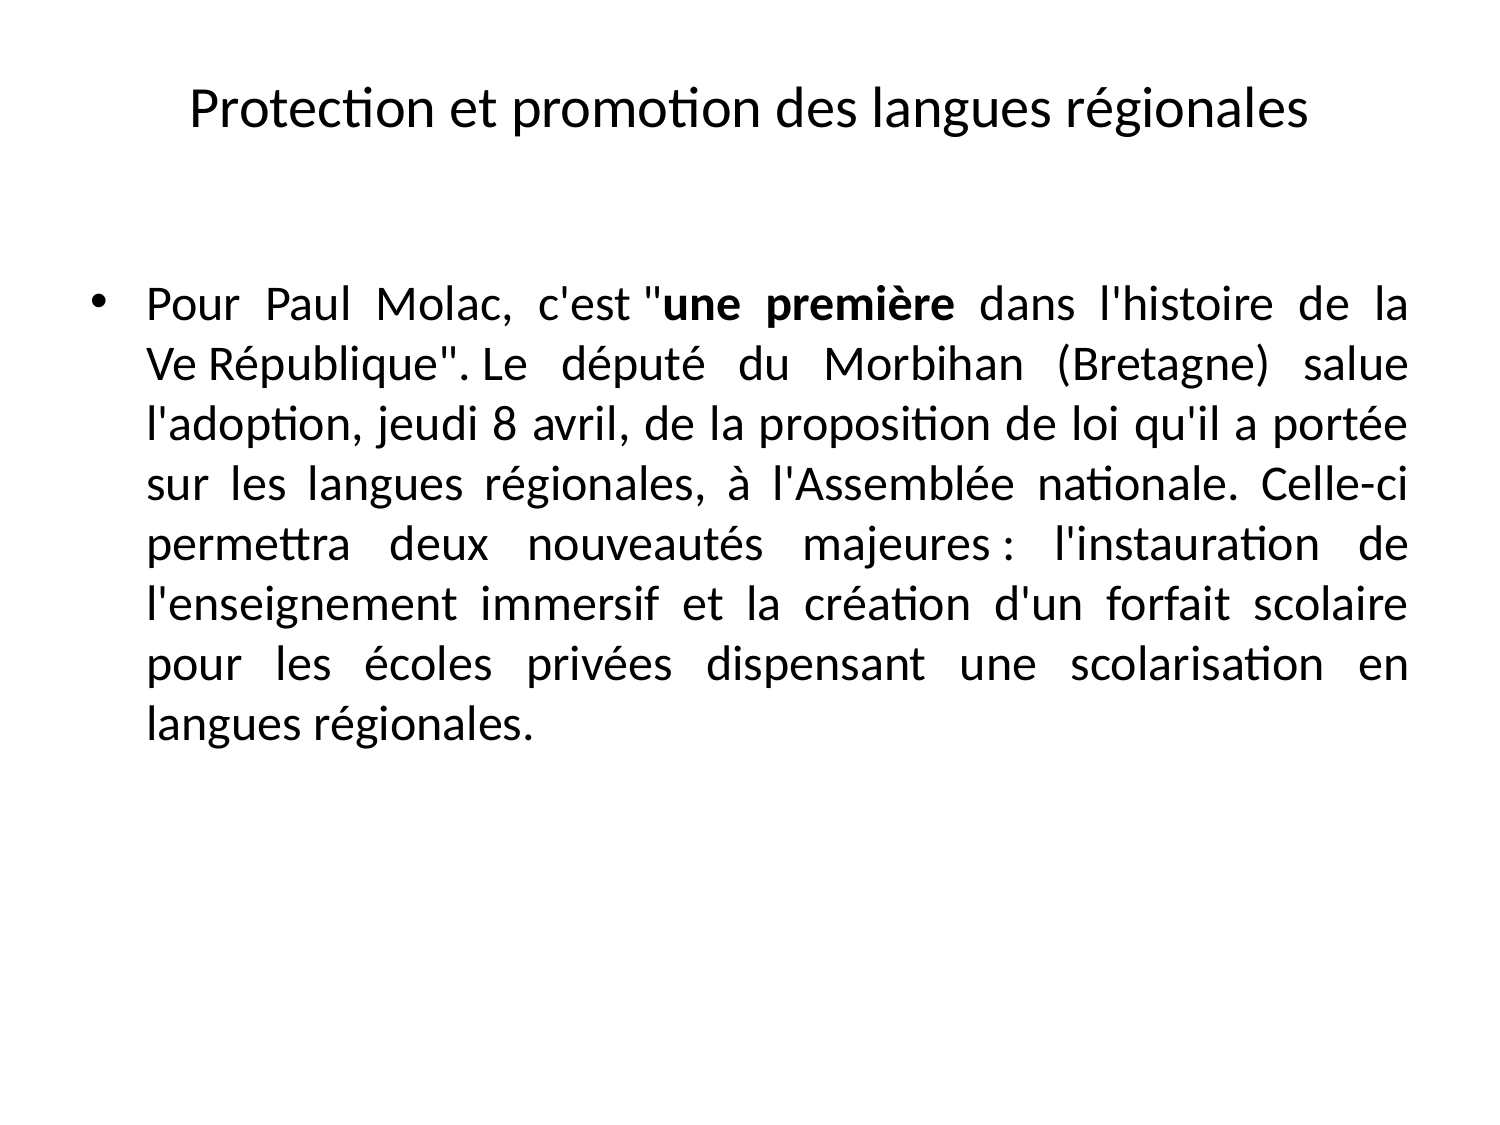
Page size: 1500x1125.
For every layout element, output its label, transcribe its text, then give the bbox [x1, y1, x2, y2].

title Protection et promotion des langues régionales [75, 45, 1425, 233]
list Pour Paul Molac, c'est "une première dans l'histoire de la Ve République". Le député du Morbihan (Bretagne) salue l'adoption, jeudi 8 avril, de la proposition de loi qu'il a portée sur les langues régionales, à l'Assemblée nationale. Celle-ci permettra deux nouveautés majeures : l'instauration de l'enseignement immersif et la création d'un forfait scolaire pour les écoles privées dispensant une scolarisation en langues régionales. [75, 262, 1425, 1005]
